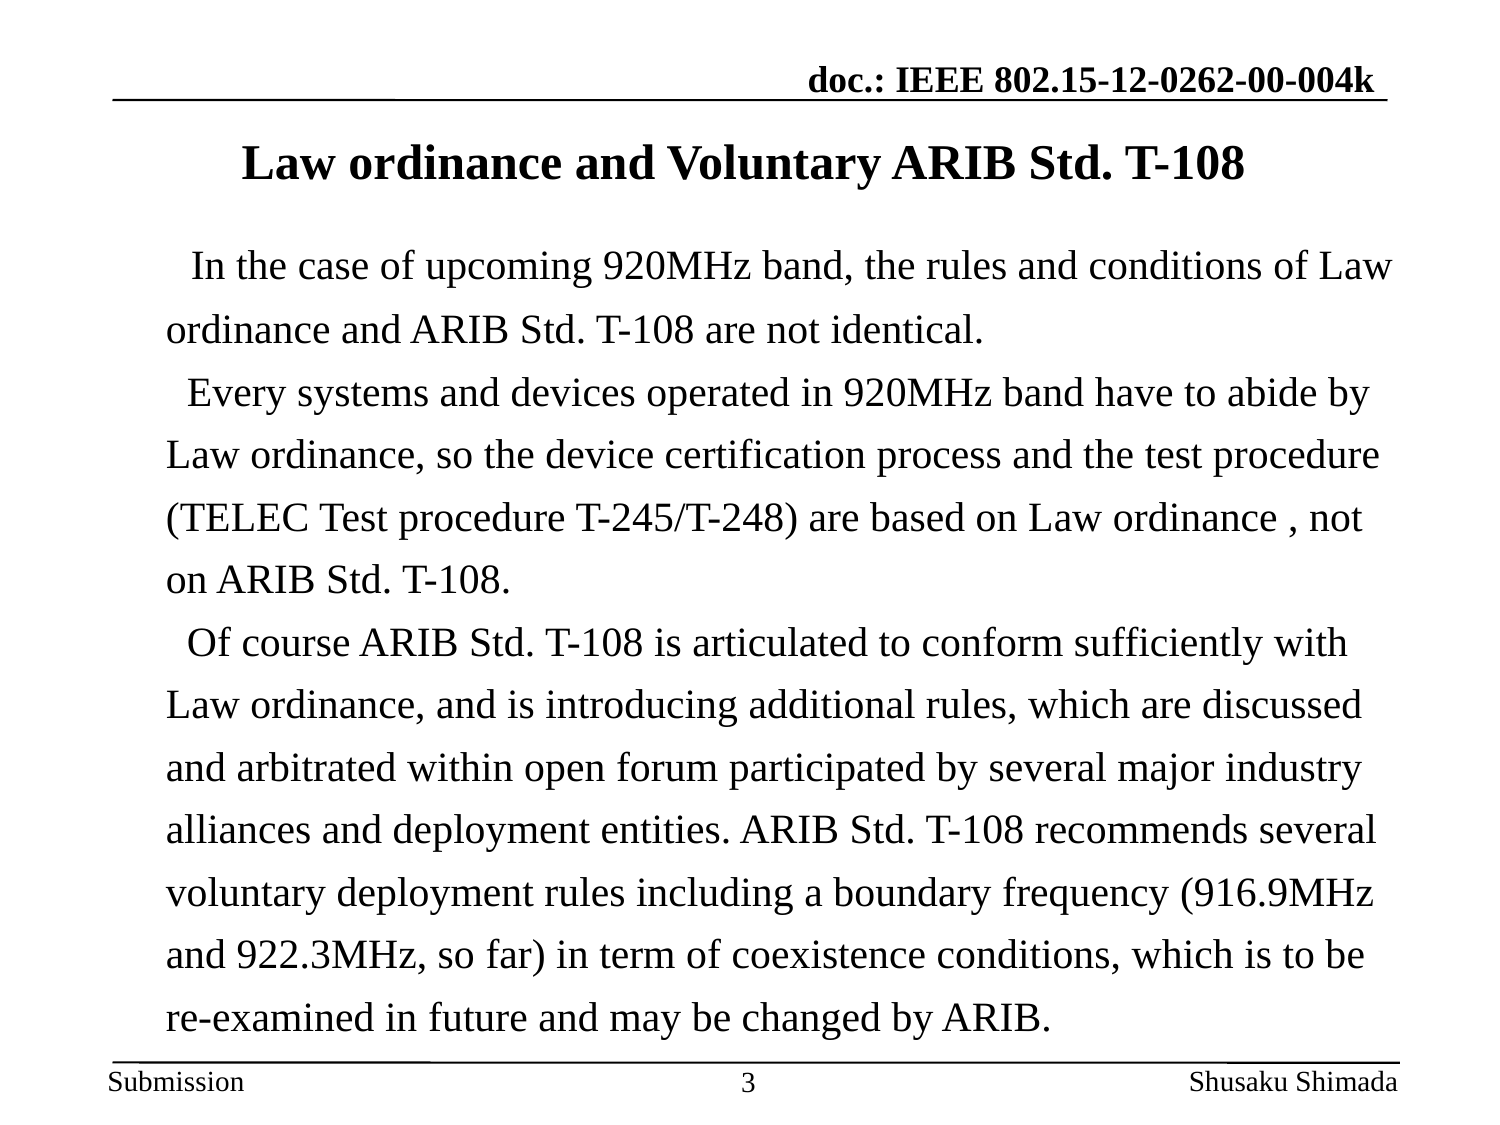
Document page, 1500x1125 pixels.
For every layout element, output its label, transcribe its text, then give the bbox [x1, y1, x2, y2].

title Law ordinance and Voluntary ARIB Std. T-108 [112, 112, 1388, 207]
footer Shusaku Shimada [1003, 1062, 1399, 1123]
slide_number 3 [572, 1062, 925, 1123]
list In the case of upcoming 920MHz band, the rules and conditions of Law ordinance and ARIB Std. T-108 are not identical. Every systems and devices operated in 920MHz band have to abide by Law ordinance, so the device certification process and the test procedure (TELEC Test procedure T-245/T-248) are based on Law ordinance , not on ARIB Std. T-108. Of course ARIB Std. T-108 is articulated to conform sufficiently with Law ordinance, and is introducing additional rules, which are discussed and arbitrated within open forum participated by several major industry alliances and deployment entities. ARIB Std. T-108 recommends several voluntary deployment rules including a boundary frequency (916.9MHz and 922.3MHz, so far) in term of coexistence conditions, which is to be re-examined in future and may be changed by ARIB. [147, 221, 1424, 1047]
